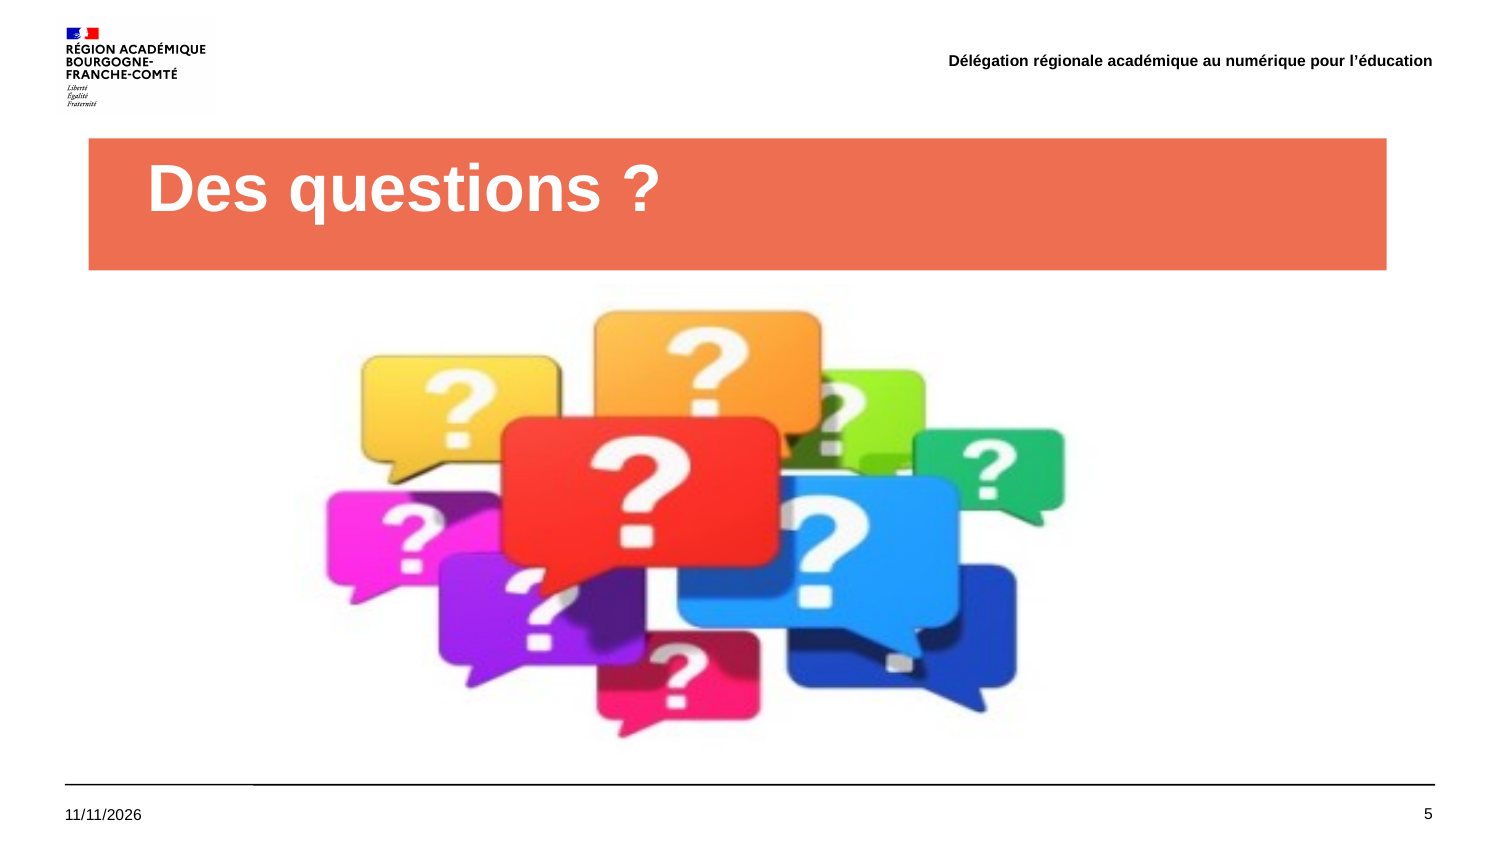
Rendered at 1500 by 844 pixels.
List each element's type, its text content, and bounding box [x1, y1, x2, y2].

text_box 19/12/2022 [64, 786, 243, 842]
text_box <numéro> [1213, 784, 1433, 842]
text_box Des questions ? [88, 138, 1387, 271]
picture [295, 283, 1099, 767]
picture [55, 16, 217, 118]
text_box Délégation régionale académique au numérique pour l’éducation [470, 32, 1433, 89]
